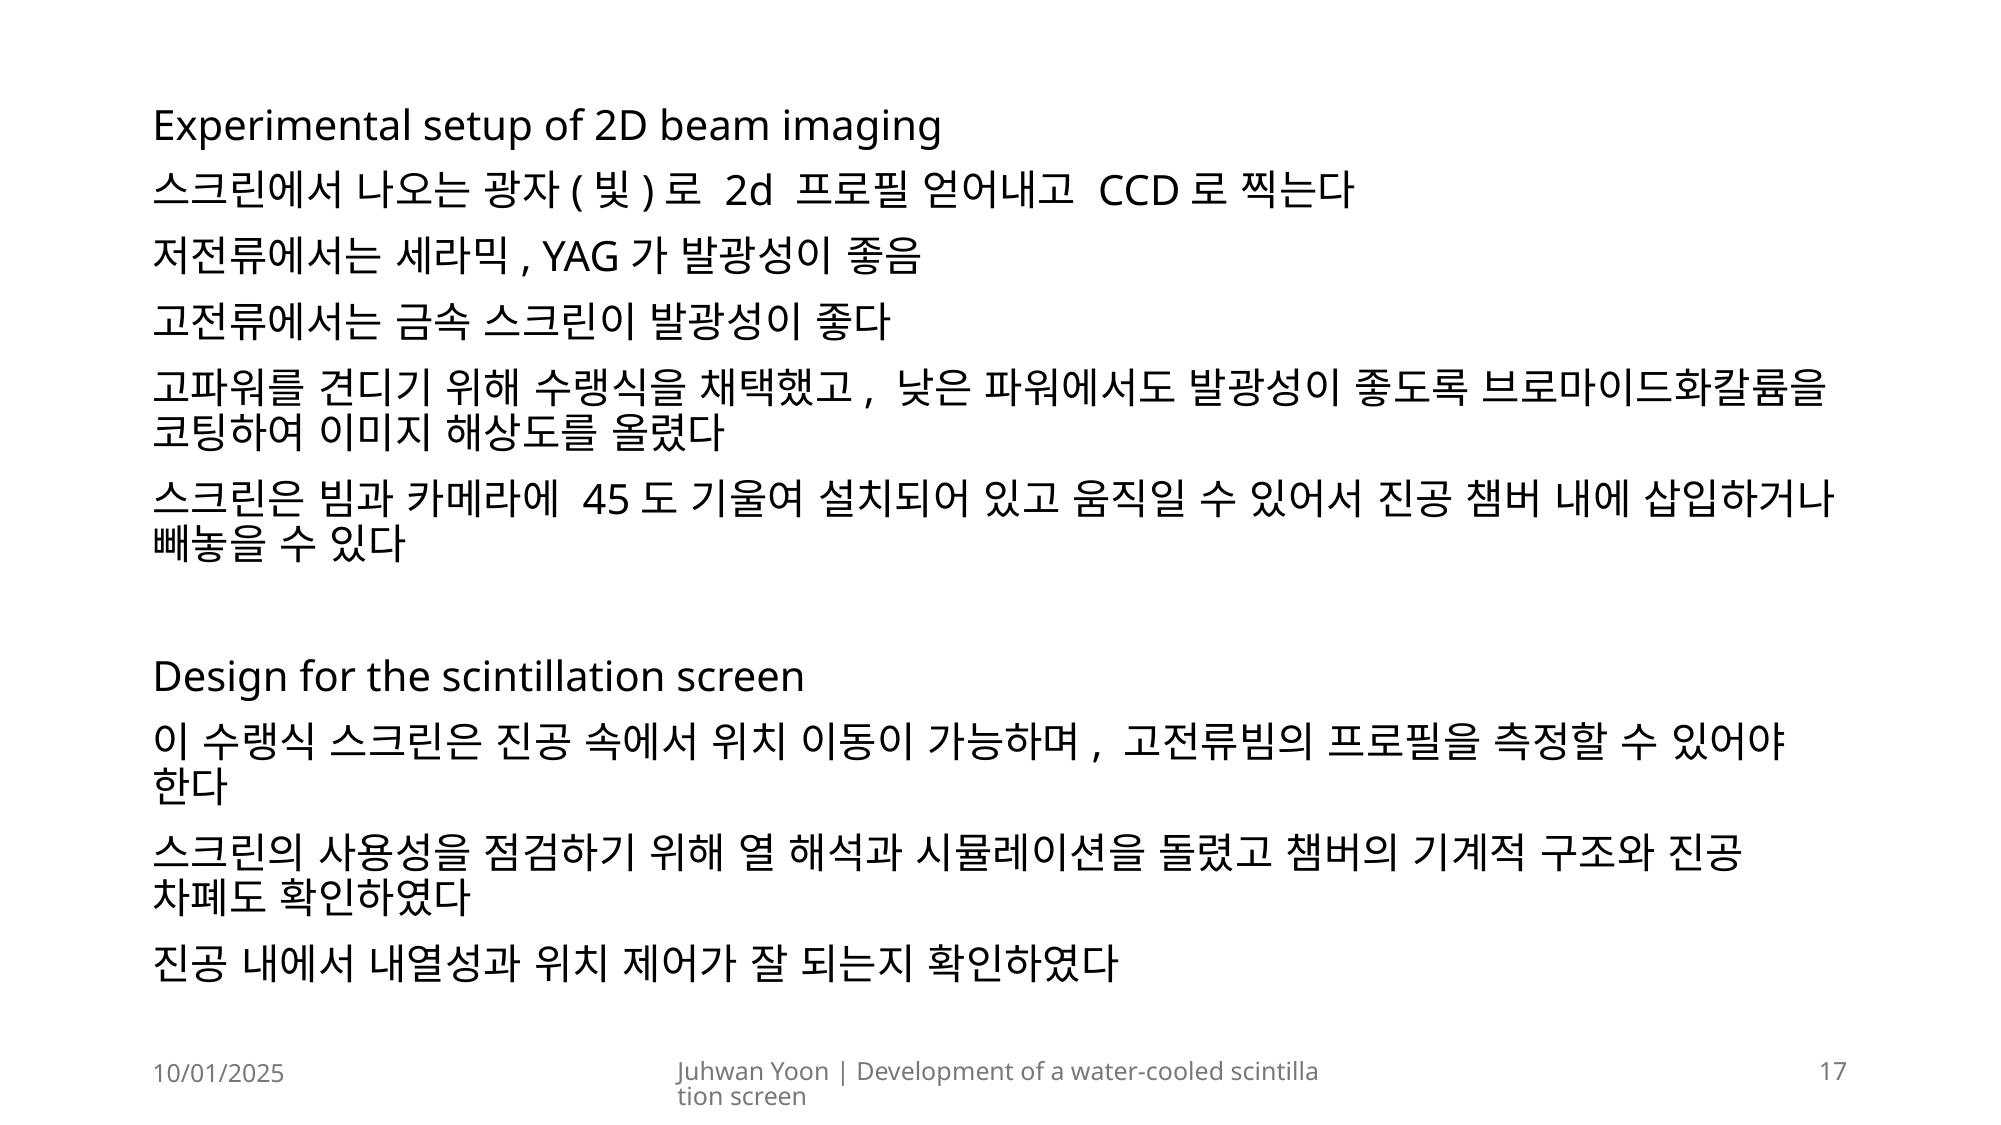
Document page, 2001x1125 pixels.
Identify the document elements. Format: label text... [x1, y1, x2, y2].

footer Juhwan Yoon | Development of a water-cooled scintillation screen [662, 1042, 1338, 1103]
slide_number 17 [1412, 1042, 1863, 1103]
list Experimental setup of 2D beam imaging 스크린에서 나오는 광자(빛)로 2d 프로필 얻어내고 CCD로 찍는다 저전류에서는 세라믹, YAG가 발광성이 좋음 고전류에서는 금속 스크린이 발광성이 좋다 고파워를 견디기 위해 수랭식을 채택했고, 낮은 파워에서도 발광성이 좋도록 브로마이드화칼륨을 코팅하여 이미지 해상도를 올렸다 스크린은 빔과 카메라에 45도 기울여 설치되어 있고 움직일 수 있어서 진공 챔버 내에 삽입하거나 빼놓을 수 있다 Design for the scintillation screen 이 수랭식 스크린은 진공 속에서 위치 이동이 가능하며, 고전류빔의 프로필을 측정할 수 있어야 한다 스크린의 사용성을 점검하기 위해 열 해석과 시뮬레이션을 돌렸고 챔버의 기계적 구조와 진공 차폐도 확인하였다 진공 내에서 내열성과 위치 제어가 잘 되는지 확인하였다 [137, 96, 1863, 1014]
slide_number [137, 1042, 588, 1103]
